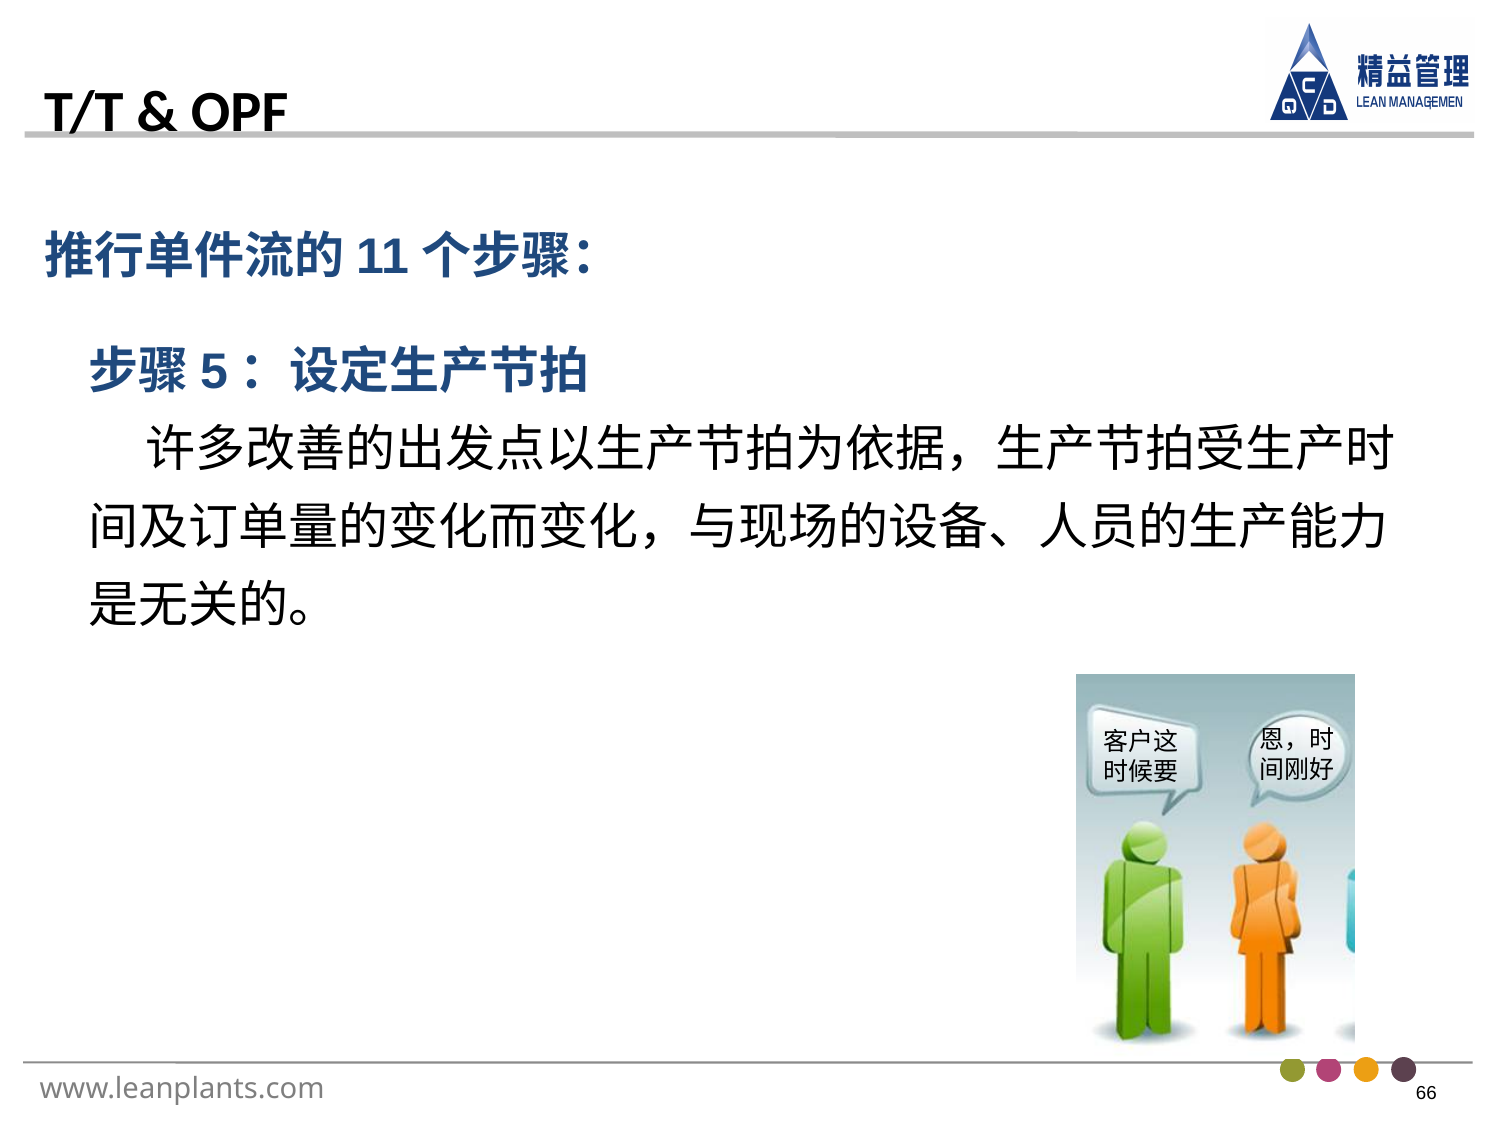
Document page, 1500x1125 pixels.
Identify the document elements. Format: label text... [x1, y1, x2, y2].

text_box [1076, 674, 1365, 1059]
text_box 步骤5：设定生产节拍 许多改善的出发点以生产节拍为依据，生产节拍受生产时间及订单量的变化而变化，与现场的设备、人员的生产能力是无关的。 [73, 313, 1436, 640]
text_box 推行单件流的11个步骤： [29, 215, 916, 291]
picture [1265, 17, 1475, 123]
